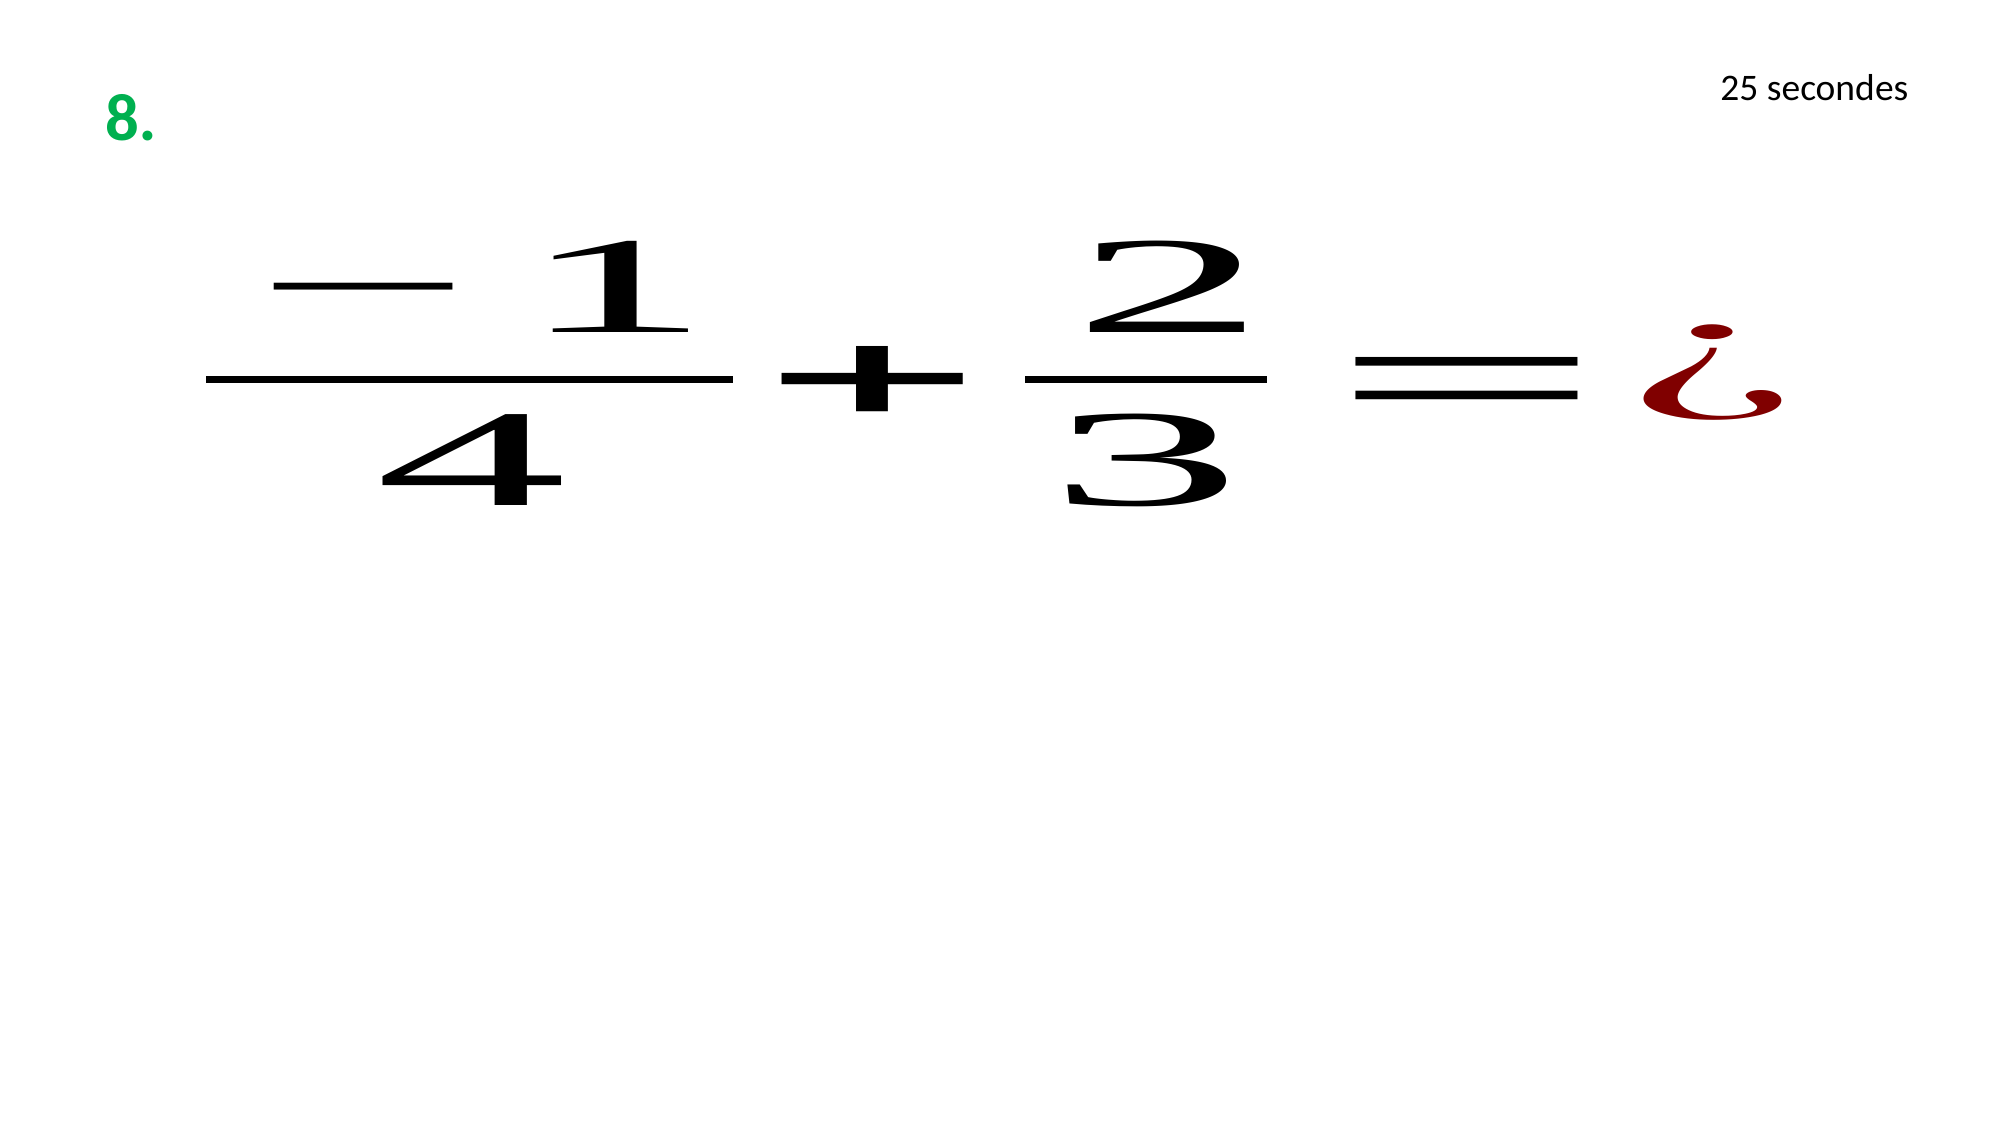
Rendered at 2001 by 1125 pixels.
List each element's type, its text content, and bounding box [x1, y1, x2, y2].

text_box 8. [90, 65, 209, 161]
text_box 25 secondes [1592, 55, 2000, 116]
